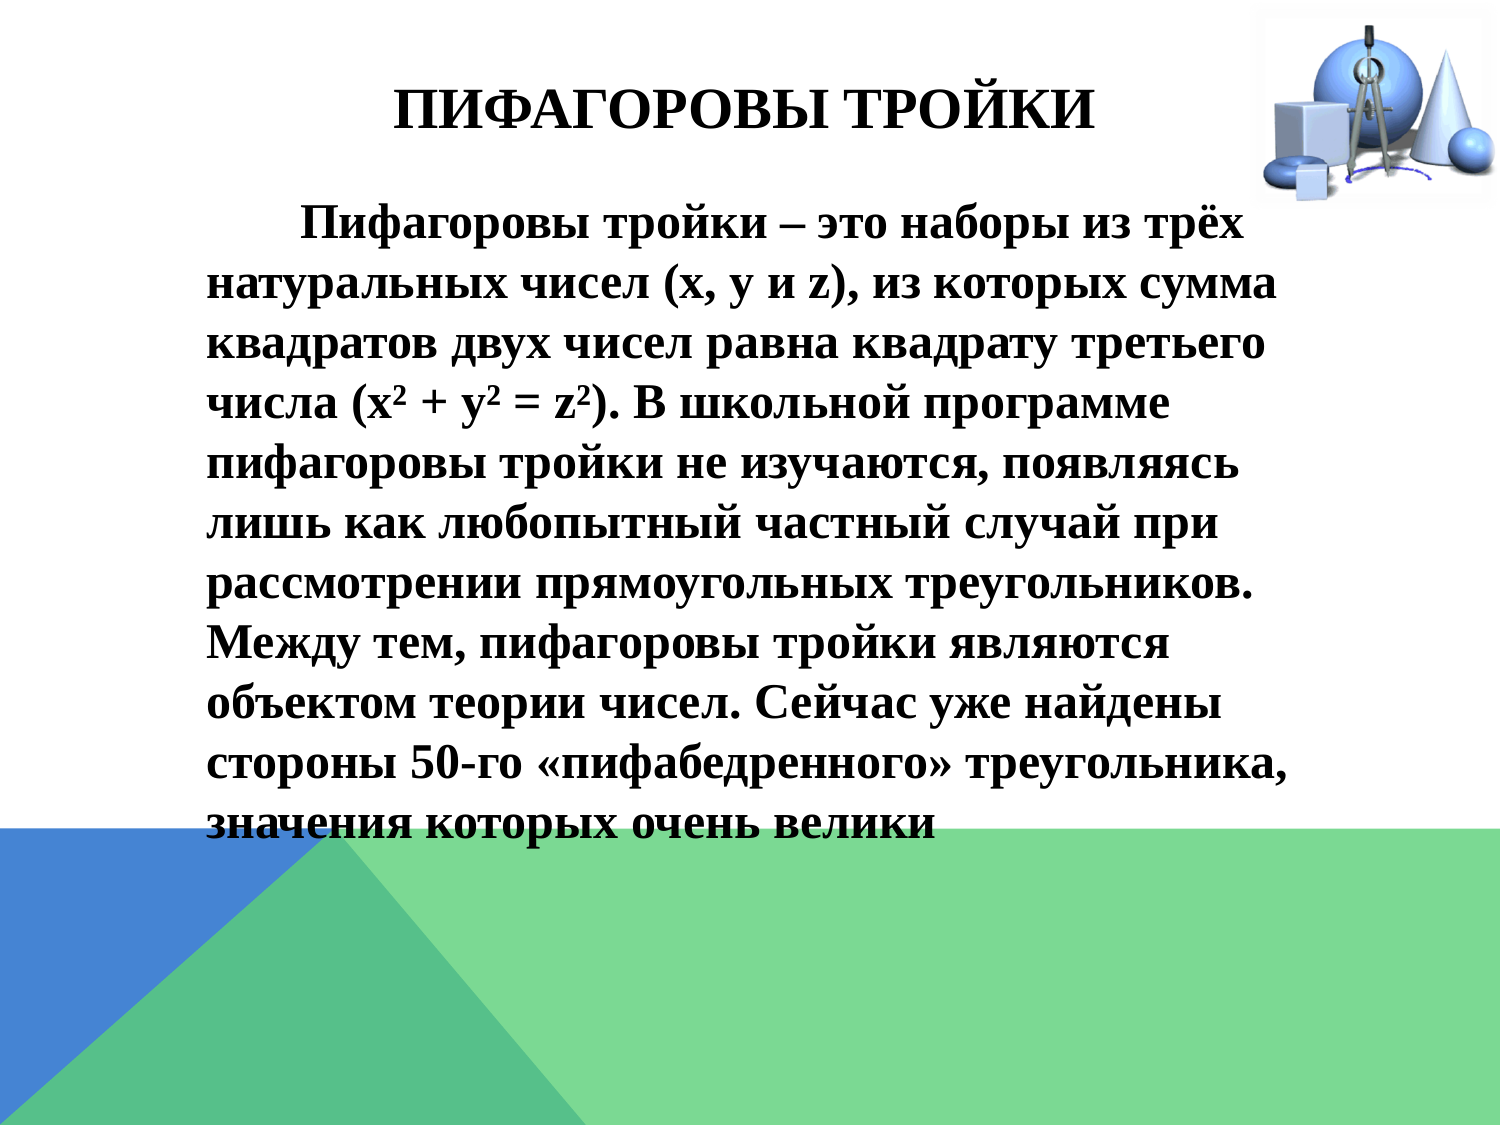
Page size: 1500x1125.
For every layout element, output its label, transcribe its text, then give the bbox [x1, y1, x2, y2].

title Пифагоровы тройки [135, 60, 1240, 150]
picture [1245, 0, 1500, 212]
list Пифагоровы тройки – это наборы из трёх натуральных чисел (x, y и z), из которых сумма квадратов двух чисел равна квадрату третьего числа (x² + y² = z²). В школьной программе пифагоровы тройки не изучаются, появляясь лишь как любопытный частный случай при рассмотрении прямоугольных треугольников. Между тем, пифагоровы тройки являются объектом теории чисел. Сейчас уже найдены стороны 50-го «пифабедренного» треугольника, значения которых очень велики [135, 180, 1369, 768]
